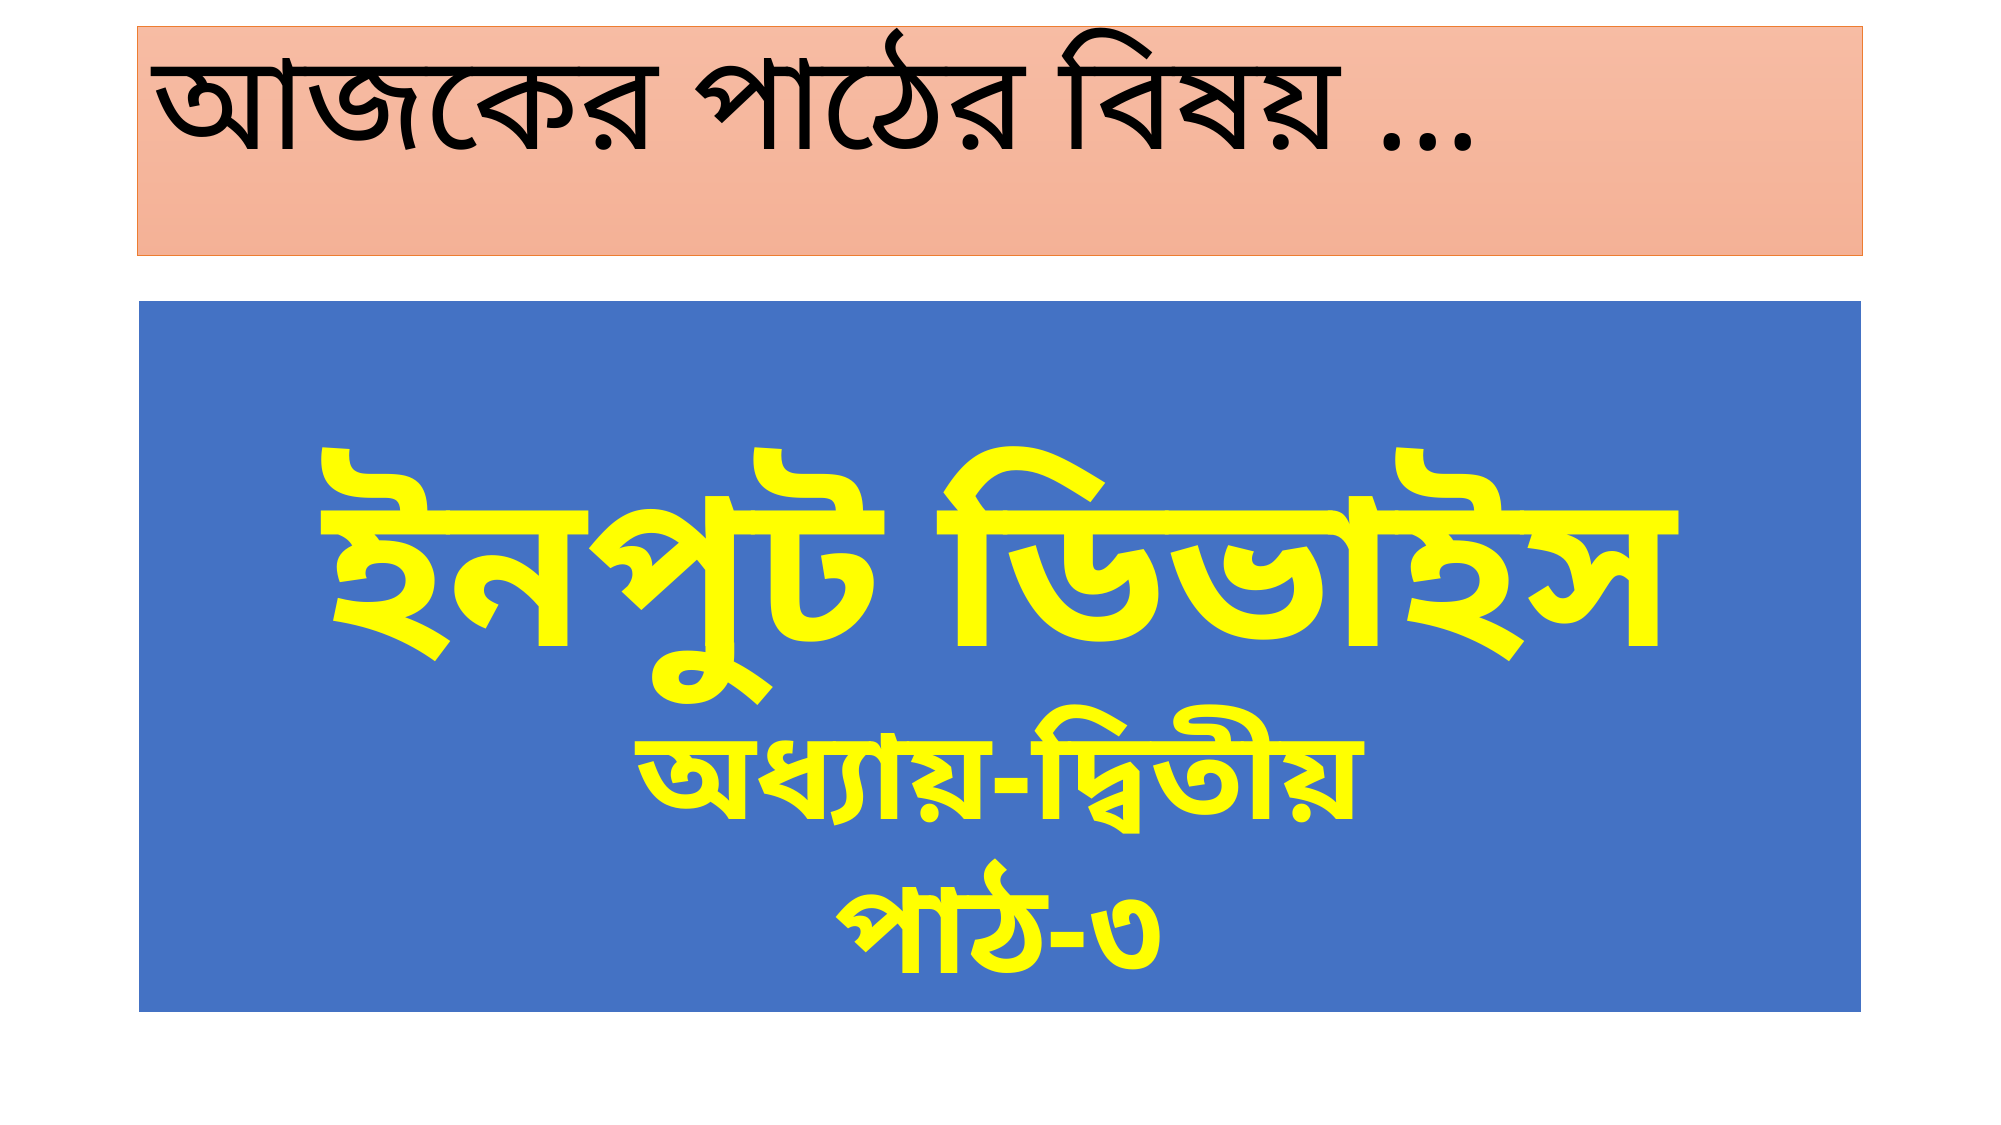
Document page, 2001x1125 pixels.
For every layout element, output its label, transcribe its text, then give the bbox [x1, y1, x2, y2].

title আজকের পাঠের বিষয় ... [137, 26, 1863, 256]
list ইনপুট ডিভাইস অধ্যায়-দ্বিতীয় পাঠ-৩ [136, 298, 1864, 1015]
